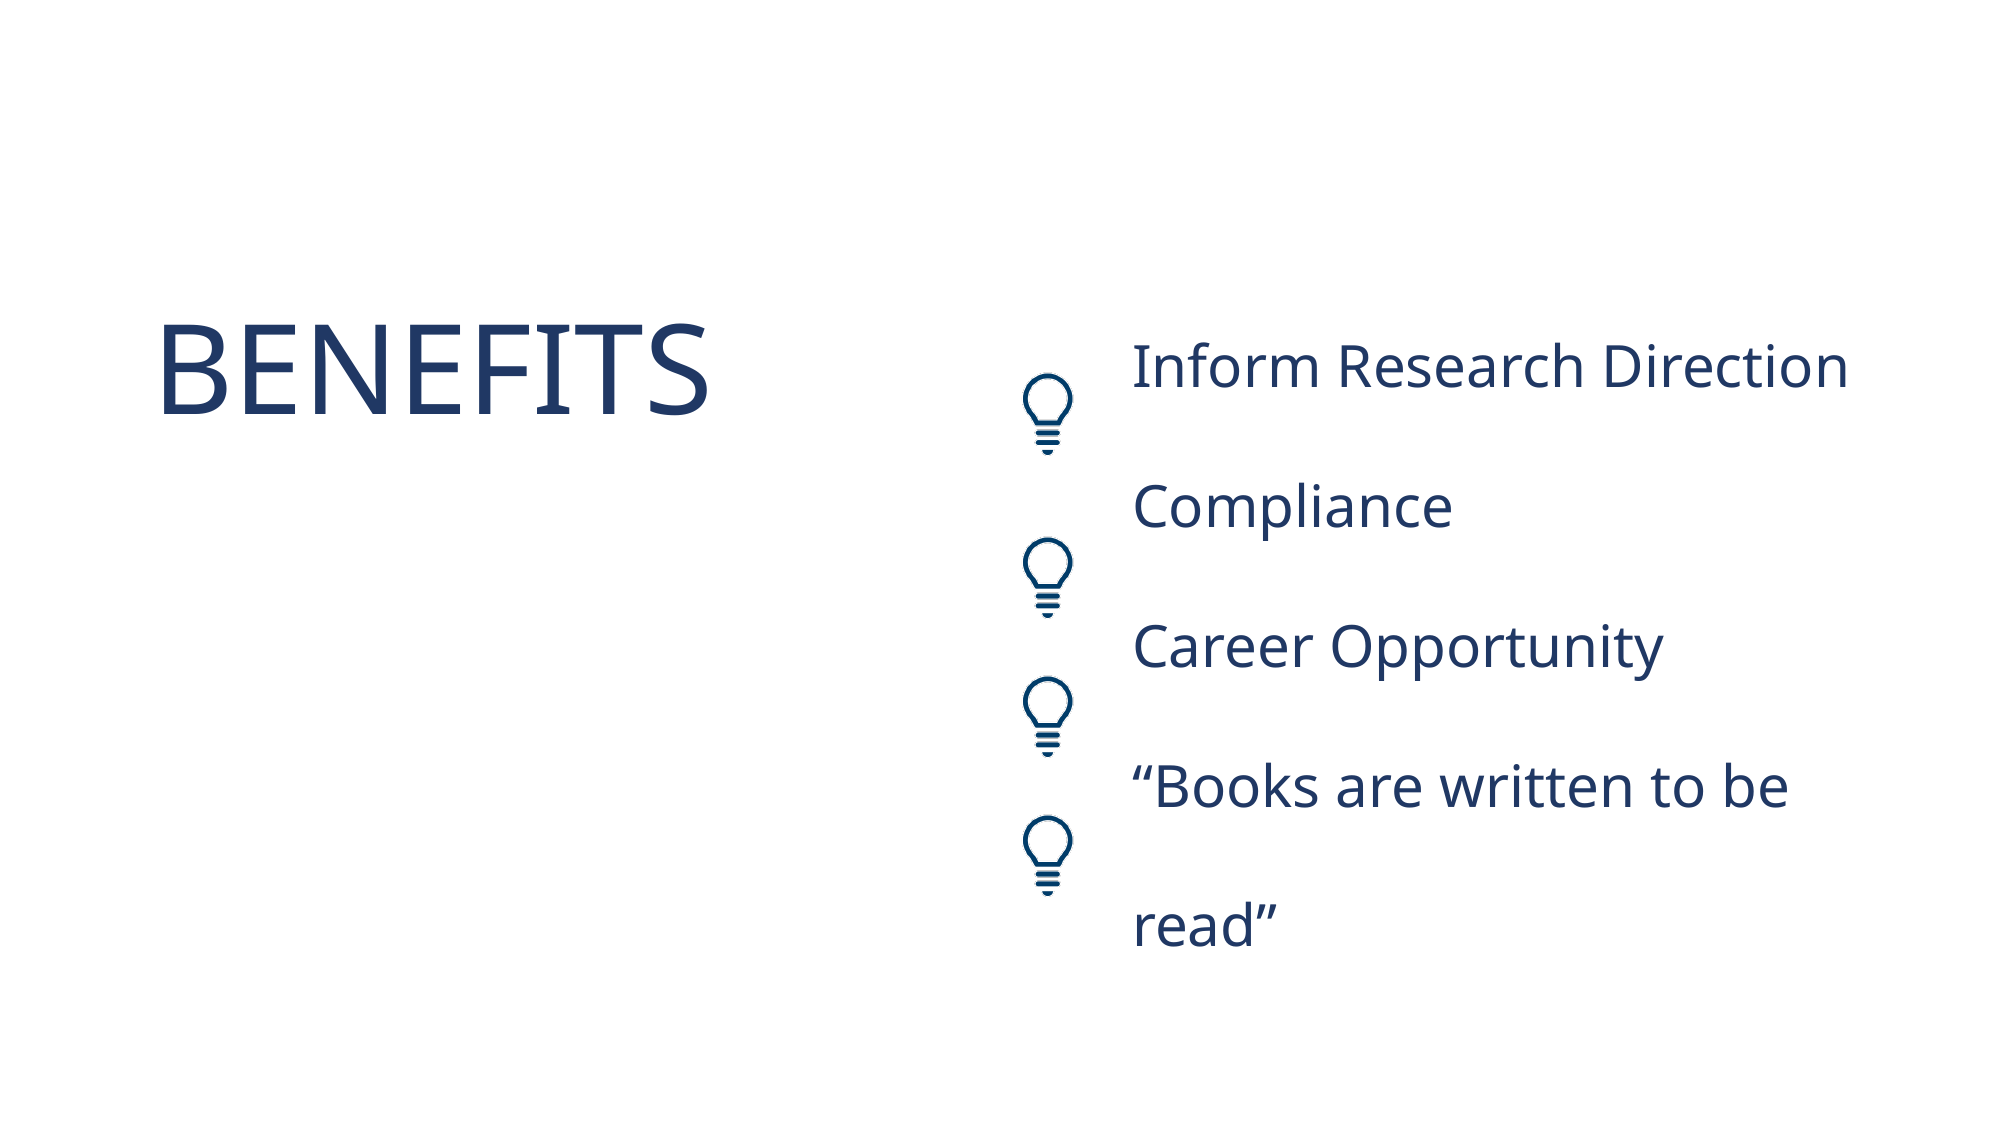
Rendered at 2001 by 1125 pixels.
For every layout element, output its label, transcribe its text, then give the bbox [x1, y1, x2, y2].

list BENEFITS [137, 299, 1863, 1014]
picture [1001, 670, 1094, 763]
picture [1001, 531, 1094, 625]
picture [1001, 367, 1094, 461]
picture [1001, 809, 1094, 902]
text_box Inform Research Direction Compliance Career Opportunity “Books are written to be read” [1117, 181, 1923, 966]
